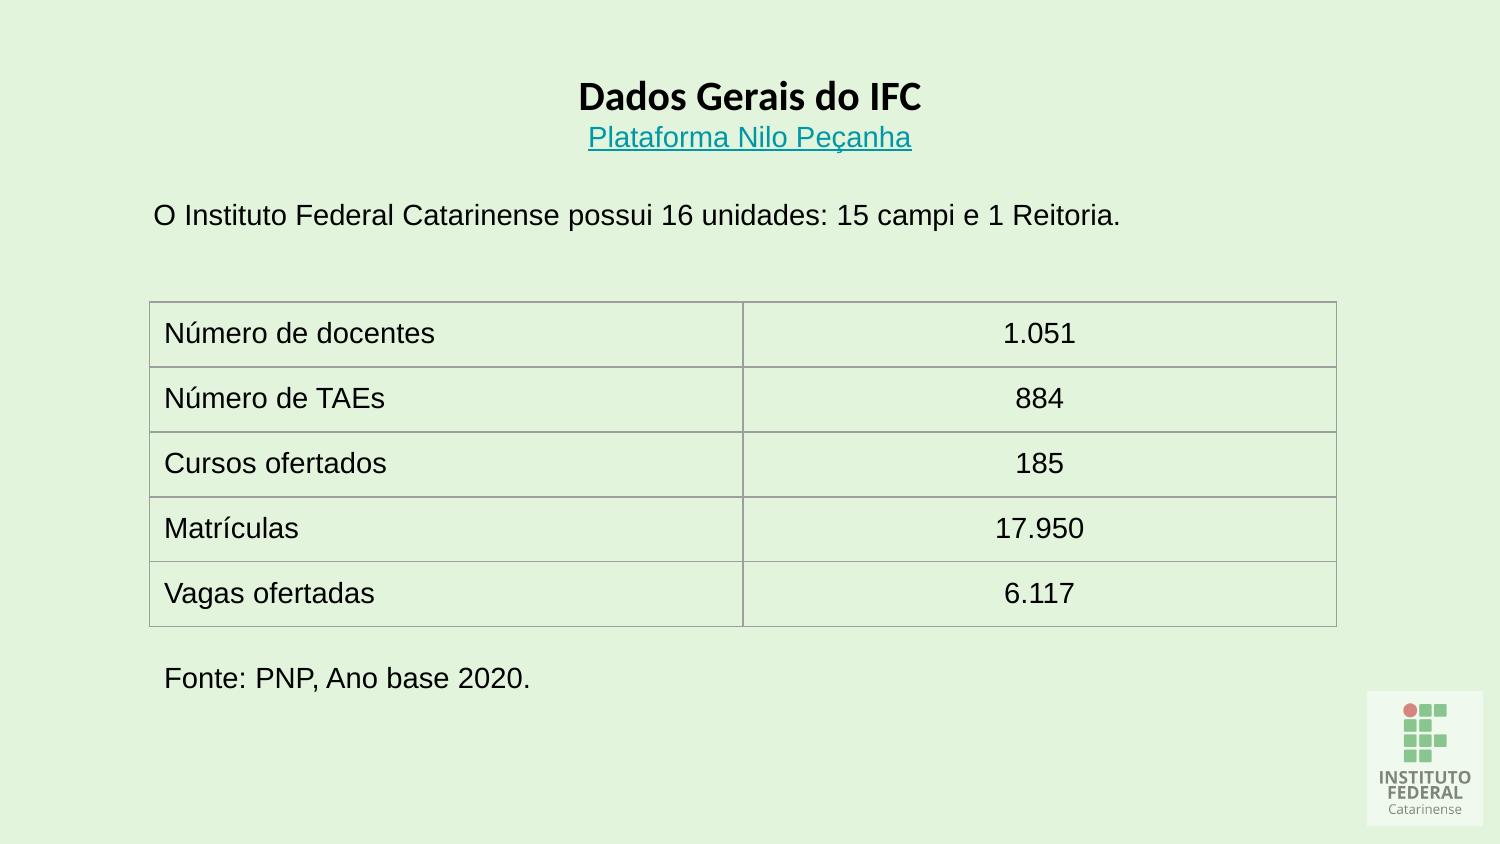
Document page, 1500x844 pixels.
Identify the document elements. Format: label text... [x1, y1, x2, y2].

text_box O Instituto Federal Catarinense possui 16 unidades: 15 campi e 1 Reitoria. [138, 180, 1348, 246]
table_header 1.051 [744, 303, 1336, 366]
table_cell Matrículas [150, 498, 742, 561]
table_cell 6.117 [744, 562, 1336, 626]
table_cell 884 [744, 368, 1336, 431]
text_box Fonte: PNP, Ano base 2020. [149, 644, 563, 710]
picture [1366, 691, 1484, 826]
table_cell Vagas ofertadas [150, 562, 742, 626]
table_cell Número de TAEs [150, 368, 742, 431]
table_header Número de docentes [150, 303, 742, 366]
table_cell 17.950 [744, 498, 1336, 561]
table_cell Cursos ofertados [150, 433, 742, 496]
table_cell 185 [744, 433, 1336, 496]
text_box Dados Gerais do IFC Plataforma Nilo Peçanha [334, 53, 1166, 169]
